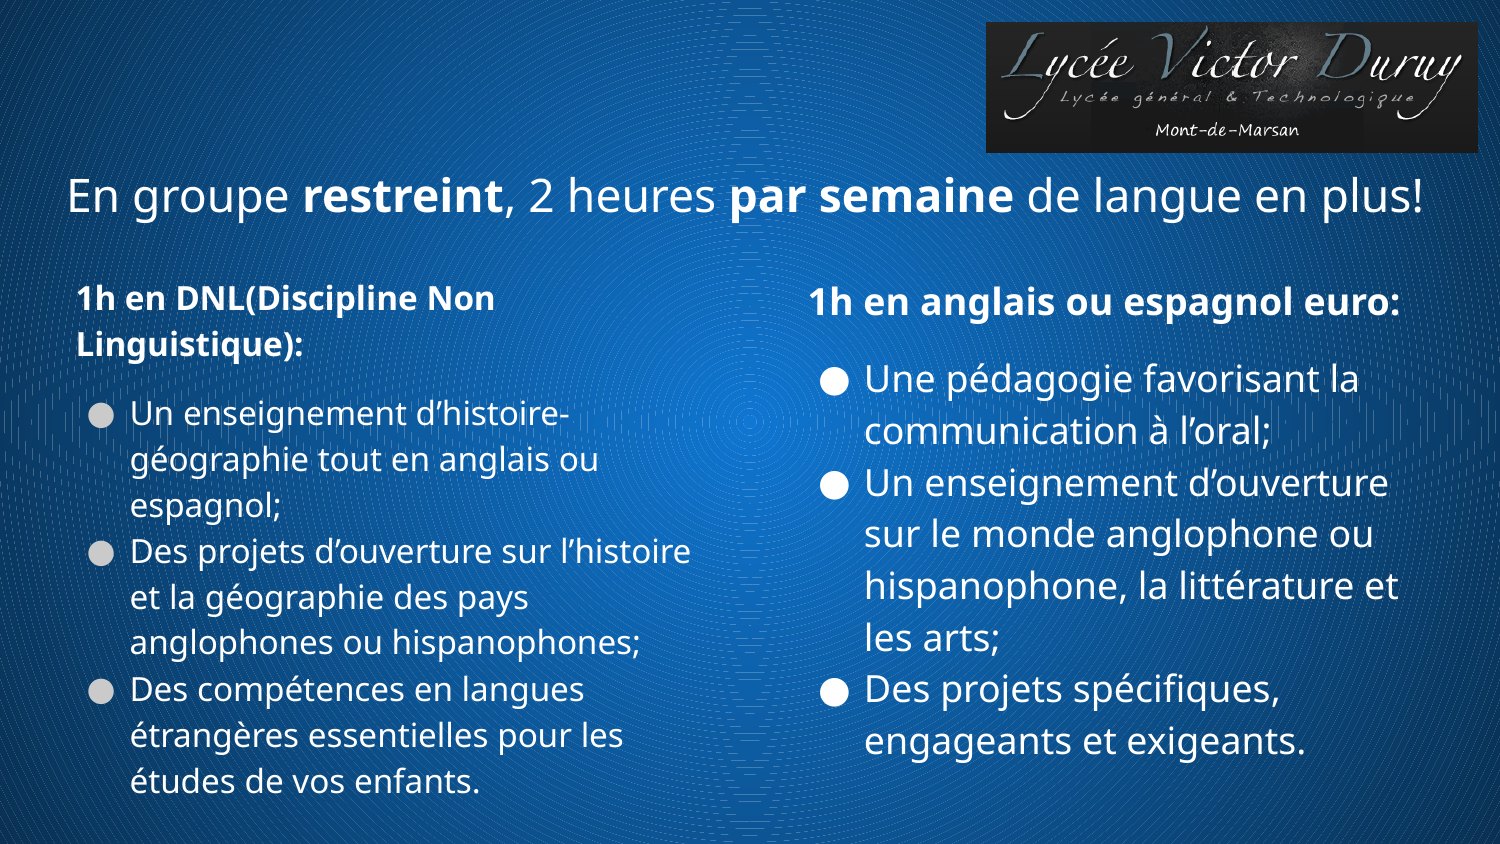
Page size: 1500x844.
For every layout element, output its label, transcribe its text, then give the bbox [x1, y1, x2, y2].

picture [986, 22, 1478, 153]
list 1h en anglais ou espagnol euro: Une pédagogie favorisant la communication à l’oral; Un enseignement d’ouverture sur le monde anglophone ou hispanophone, la littérature et les arts; Des projets spécifiques, engageants et exigeants. [792, 256, 1449, 817]
title En groupe restreint, 2 heures par semaine de langue en plus! [51, 151, 1449, 246]
list 1h en DNL(Discipline Non Linguistique): Un enseignement d’histoire-géographie tout en anglais ou espagnol; Des projets d’ouverture sur l’histoire et la géographie des pays anglophones ou hispanophones; Des compétences en langues étrangères essentielles pour les études de vos enfants. [60, 256, 717, 817]
